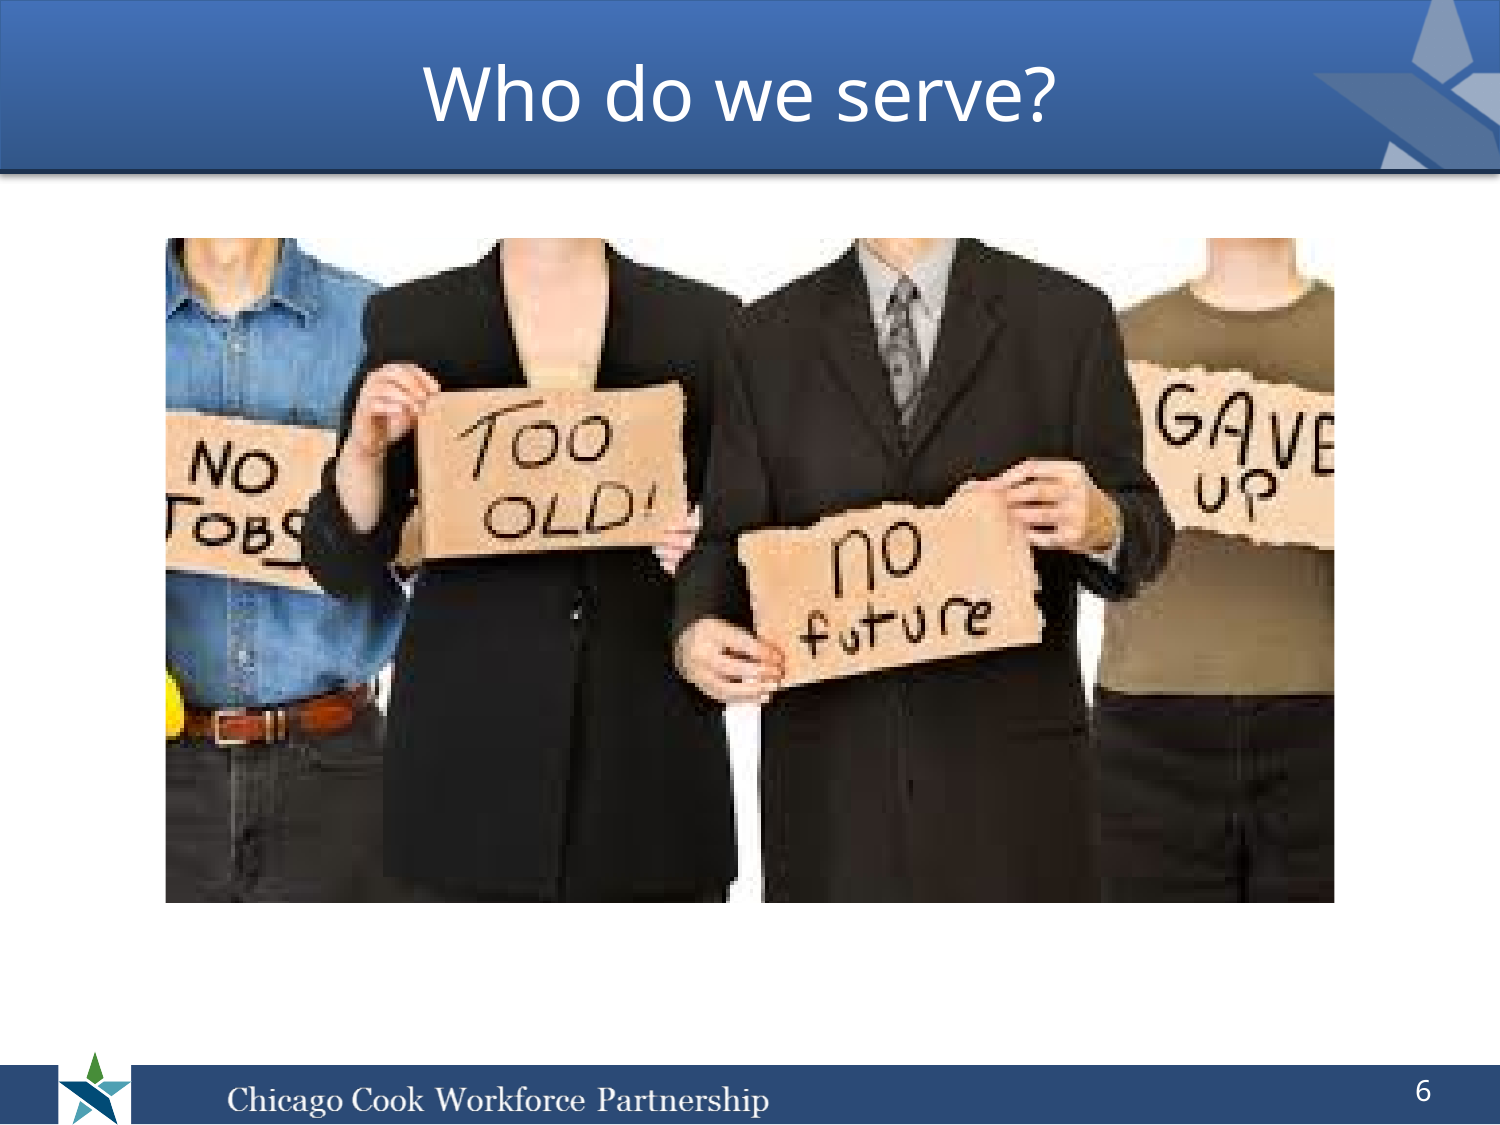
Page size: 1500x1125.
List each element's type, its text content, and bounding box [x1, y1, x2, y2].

title Who do we serve? [165, 5, 1335, 179]
picture [206, 1069, 984, 1125]
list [164, 237, 1335, 904]
slide_number 6 [1400, 1064, 1500, 1125]
picture [58, 1051, 132, 1125]
